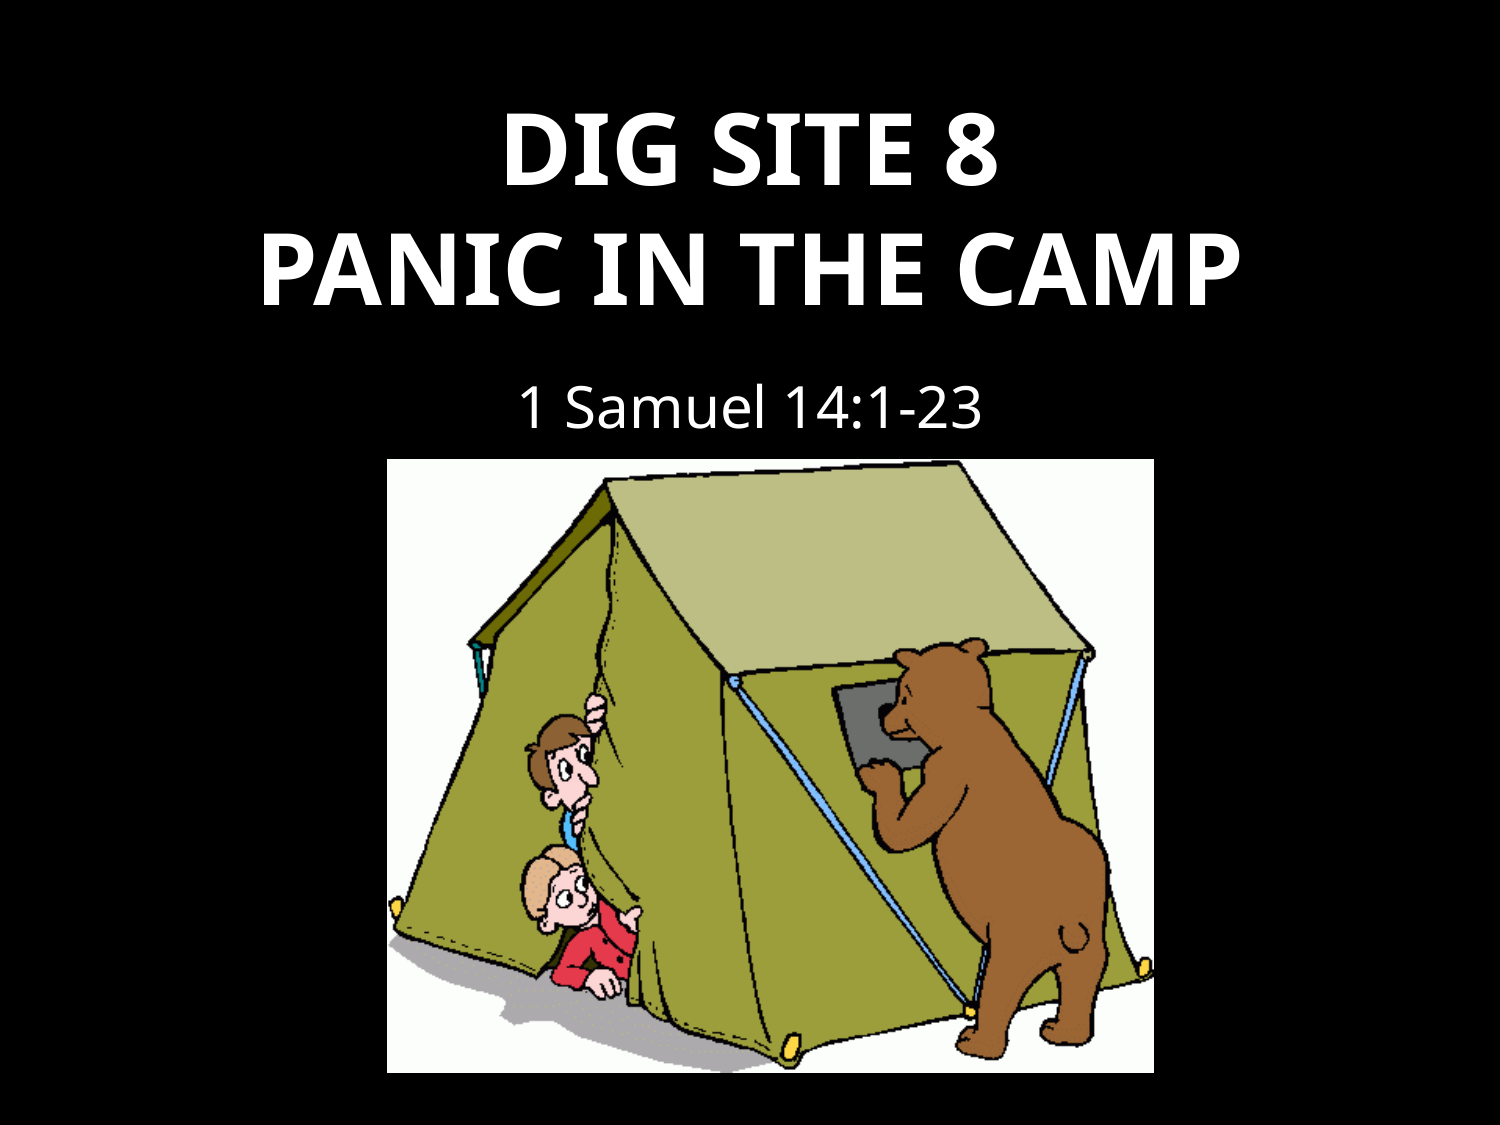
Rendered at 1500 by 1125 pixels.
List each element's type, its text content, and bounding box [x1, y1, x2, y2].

picture [387, 459, 1154, 1073]
title Dig Site 8 Panic in the Camp [75, 24, 1425, 325]
subtitle 1 Samuel 14:1-23 [225, 362, 1275, 454]
